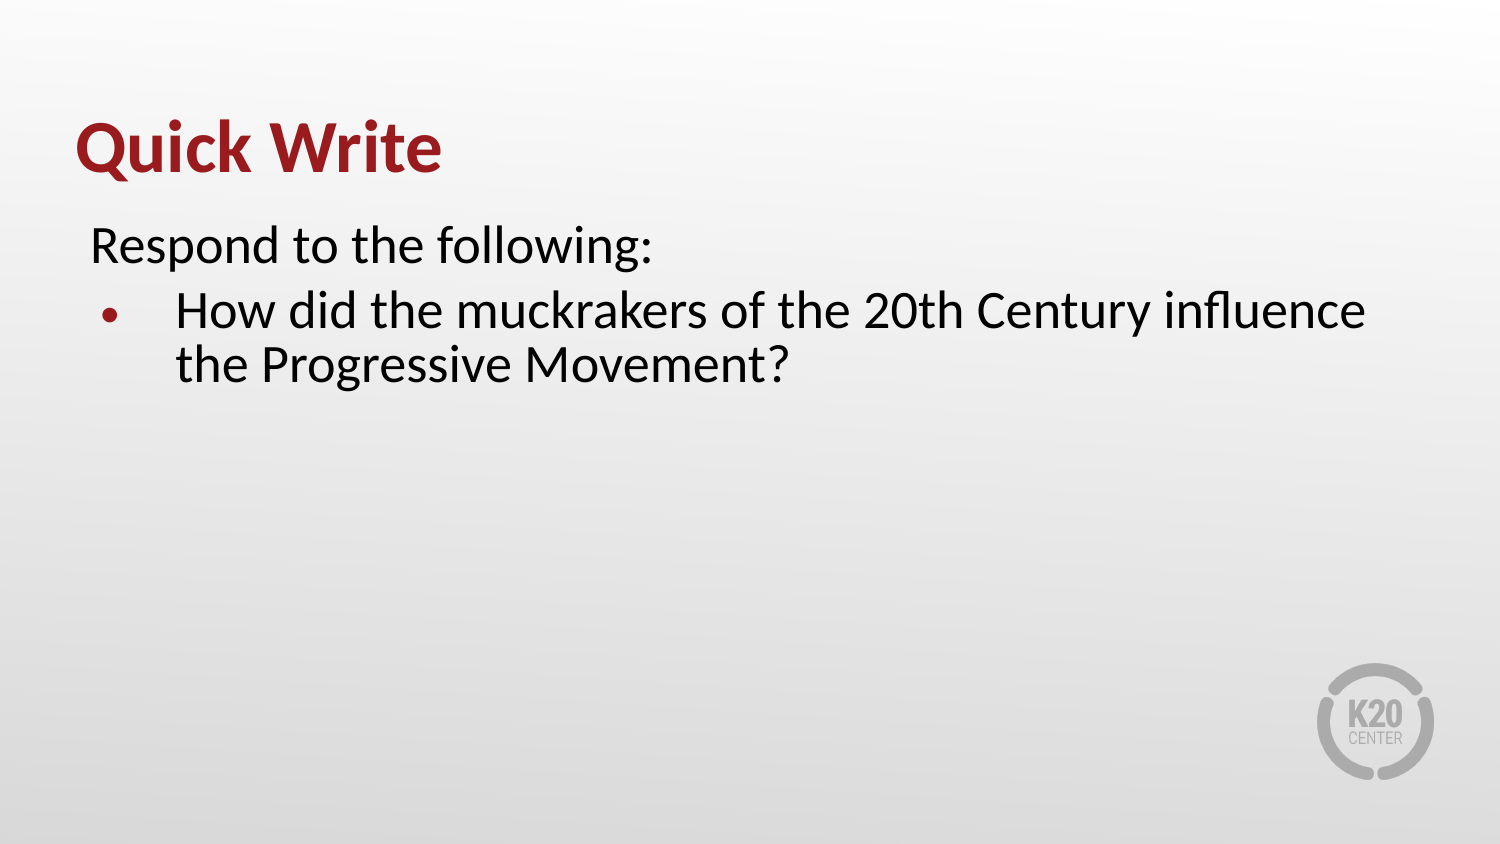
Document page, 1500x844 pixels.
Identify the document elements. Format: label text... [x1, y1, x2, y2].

title Quick Write [75, 50, 1425, 191]
list Respond to the following: How did the muckrakers of the 20th Century influence the Progressive Movement? [75, 214, 1425, 779]
picture [1300, 646, 1451, 797]
